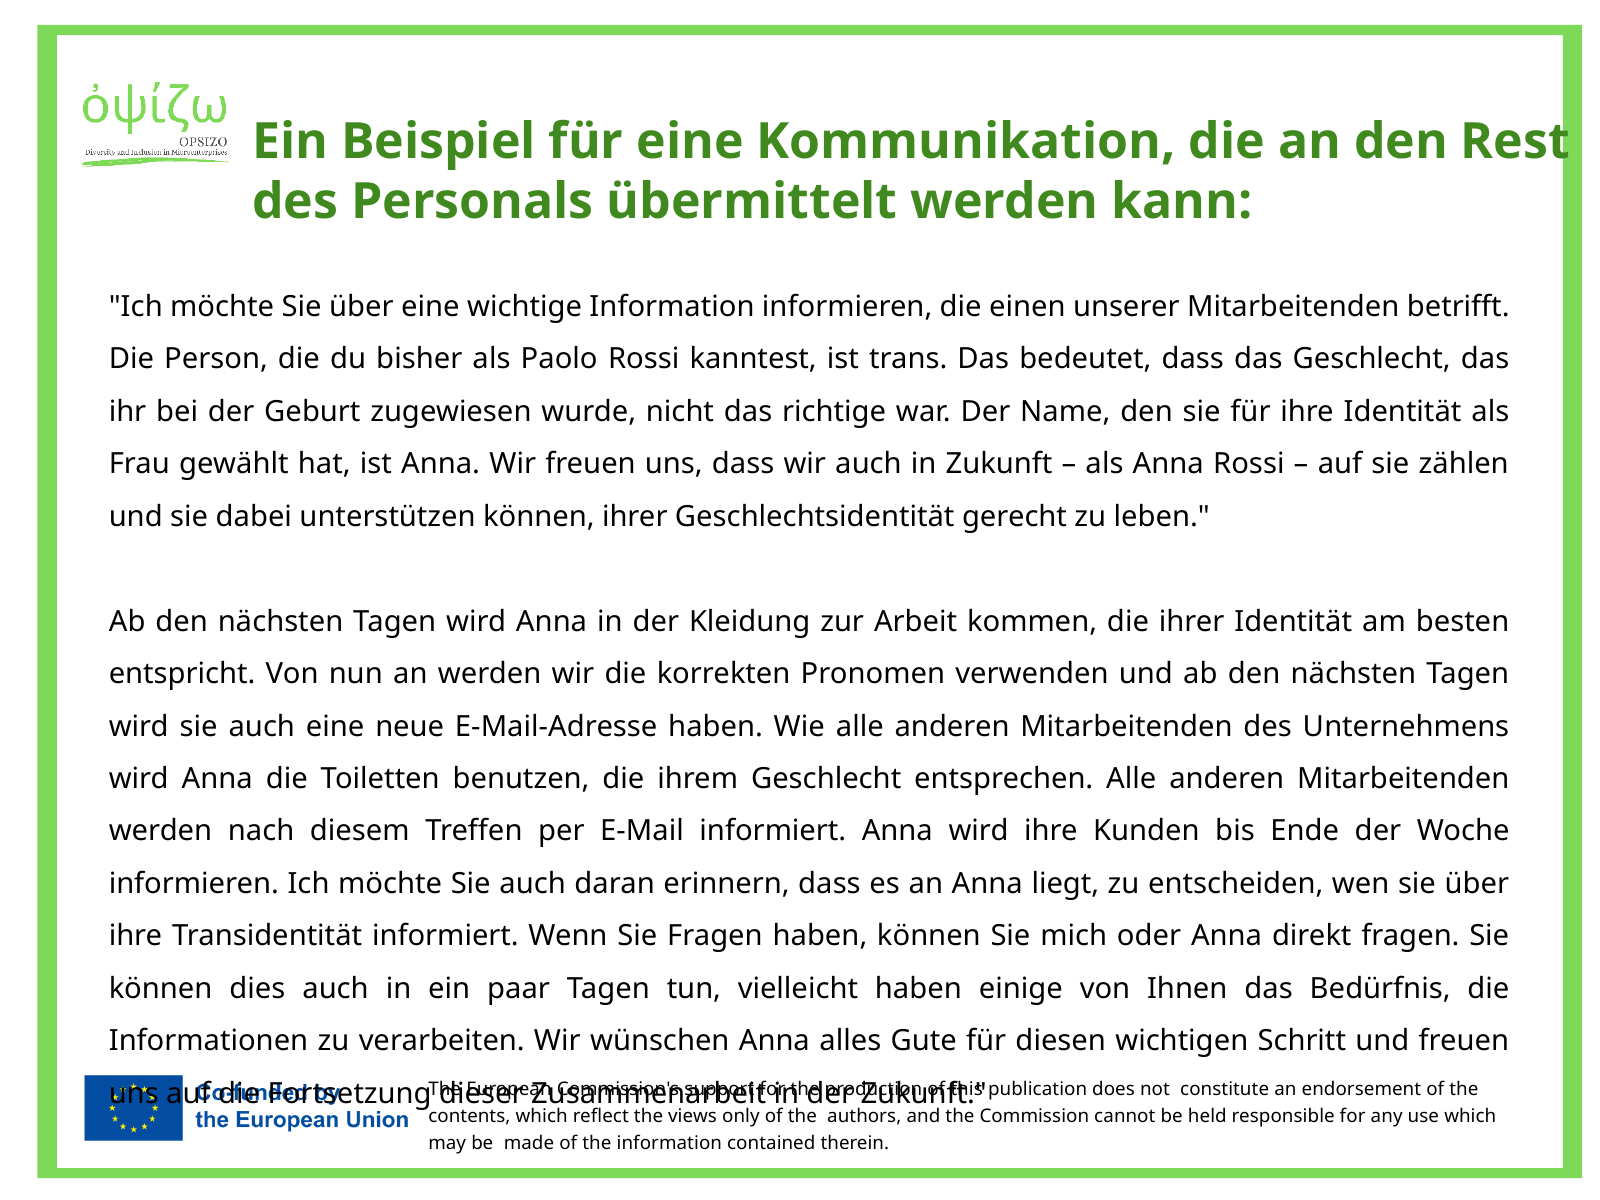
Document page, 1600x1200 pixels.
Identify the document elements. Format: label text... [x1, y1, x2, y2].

text_box Ein Beispiel für eine Kommunikation, die an den Rest des Personals übermittelt werden kann: [237, 101, 1600, 236]
text_box The European Commission's support for the production of this publication does not constitute an endorsement of the contents, which reflect the views only of the authors, and the Commission cannot be held responsible for any use which may be made of the information contained therein. [432, 1117, 1520, 1154]
text_box [37, 24, 1583, 1179]
picture [80, 58, 231, 210]
text_box "Ich möchte Sie über eine wichtige Information informieren, die einen unserer Mitarbeitenden betrifft. Die Person, die du bisher als Paolo Rossi kanntest, ist trans. Das bedeutet, dass das Geschlecht, das ihr bei der Geburt zugewiesen wurde, nicht das richtige war. Der Name, den sie für ihre Identität als Frau gewählt hat, ist Anna. Wir freuen uns, dass wir auch in Zukunft – als Anna Rossi – auf sie zählen und sie dabei unterstützen können, ihrer Geschlechtsidentität gerecht zu leben." Ab den nächsten Tagen wird Anna in der Kleidung zur Arbeit kommen, die ihrer Identität am besten entspricht. Von nun an werden wir die korrekten Pronomen verwenden und ab den nächsten Tagen wird sie auch eine neue E-Mail-Adresse haben. Wie alle anderen Mitarbeitenden des Unternehmens wird Anna die Toiletten benutzen, die ihrem Geschlecht entsprechen. Alle anderen Mitarbeitenden werden nach diesem Treffen per E-Mail informiert. Anna wird ihre Kunden bis Ende der Woche informieren. Ich möchte Sie auch daran erinnern, dass es an Anna liegt, zu entscheiden, wen sie über ihre Transidentität informiert. Wenn Sie Fragen haben, können Sie mich oder Anna direkt fragen. Sie können dies auch in ein paar Tagen tun, vielleicht haben einige von Ihnen das Bedürfnis, die Informationen zu verarbeiten. Wir wünschen Anna alles Gute für diesen wichtigen Schritt und freuen uns auf die Fortsetzung dieser Zusammenarbeit in der Zukunft." [94, 262, 1526, 1117]
picture [80, 1071, 433, 1146]
